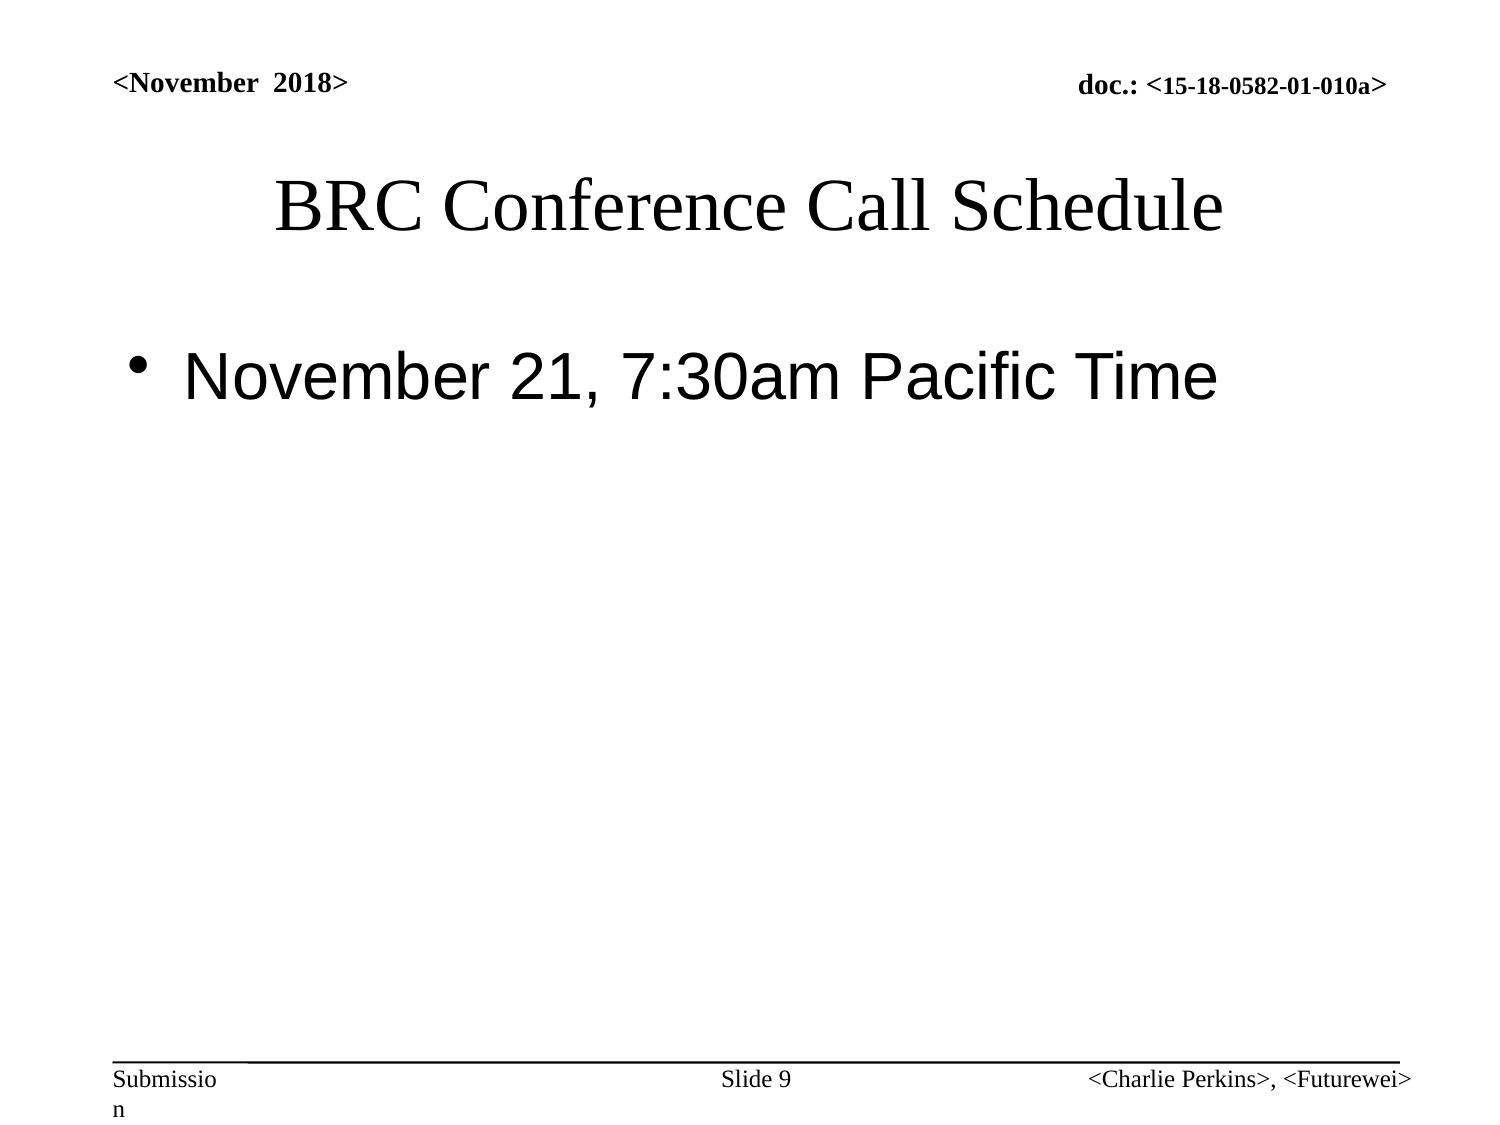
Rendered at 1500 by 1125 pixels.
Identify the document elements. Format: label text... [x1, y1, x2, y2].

title BRC Conference Call Schedule [112, 112, 1388, 288]
slide_number Slide 9 [712, 1061, 800, 1093]
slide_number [112, 62, 376, 99]
footer <Charlie Perkins>, <Futurewei> [899, 1061, 1413, 1093]
list November 21, 7:30am Pacific Time [112, 324, 1388, 1000]
